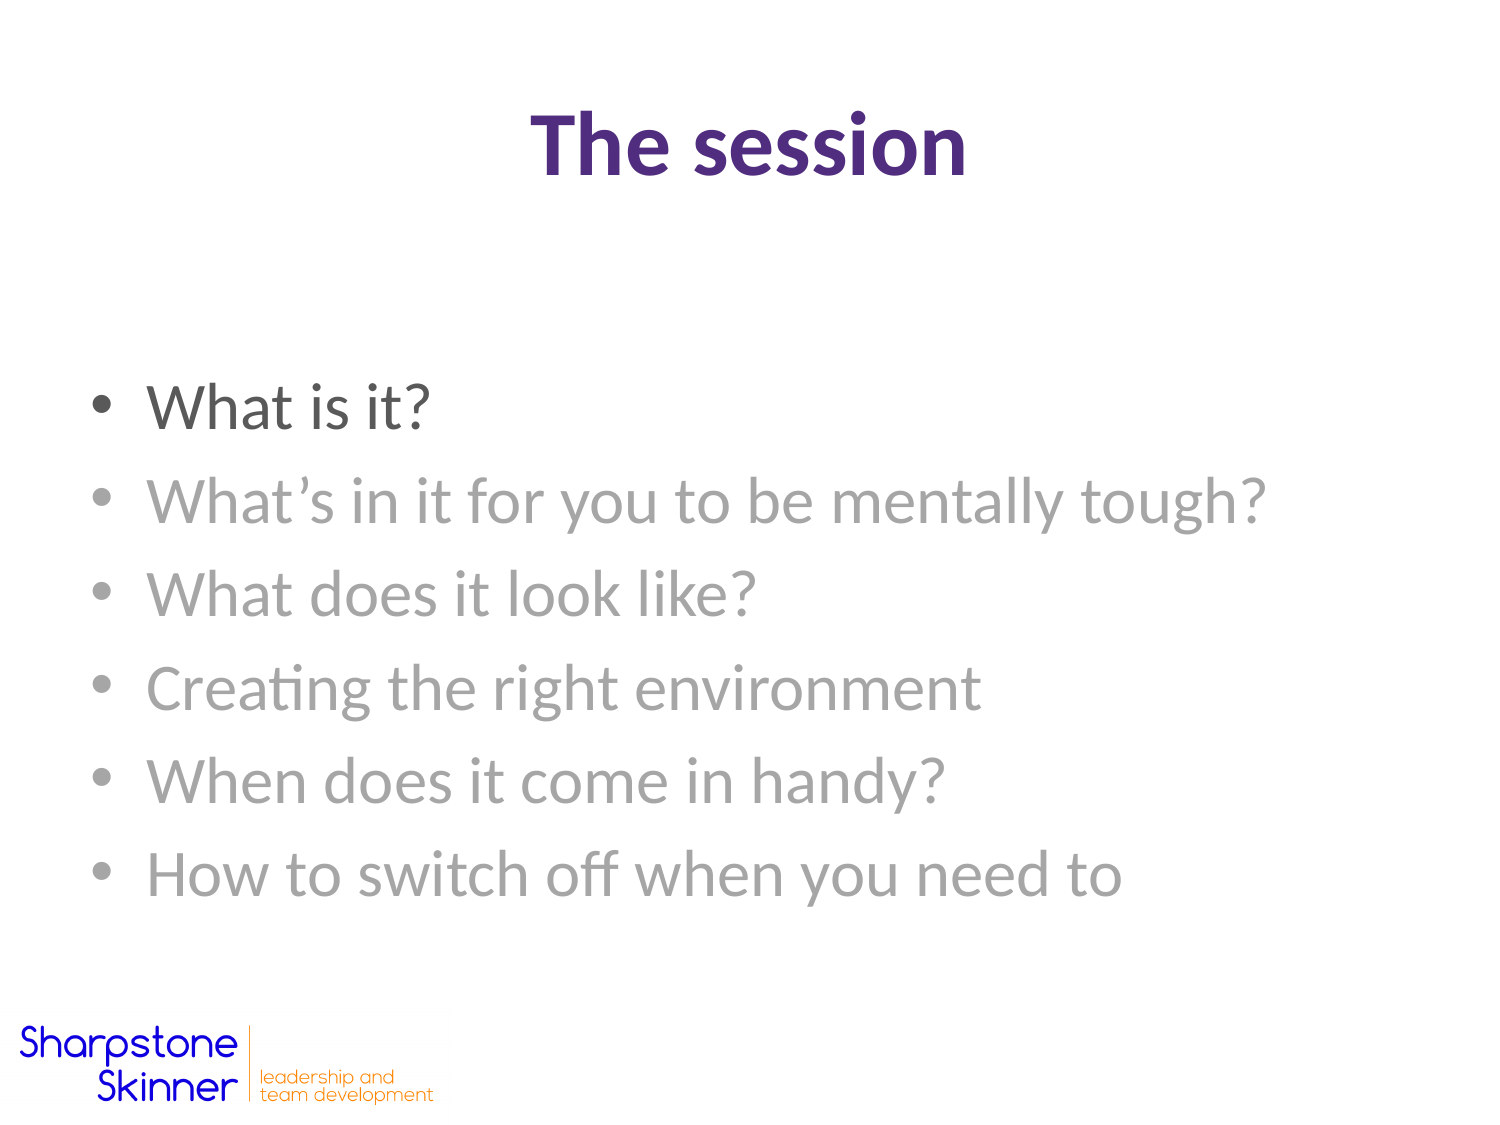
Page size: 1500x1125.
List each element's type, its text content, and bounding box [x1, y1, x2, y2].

picture [0, 1005, 453, 1125]
list What is it? What’s in it for you to be mentally tough? What does it look like? Creating the right environment When does it come in handy? How to switch off when you need to [75, 262, 1425, 1005]
title The session [75, 45, 1425, 233]
